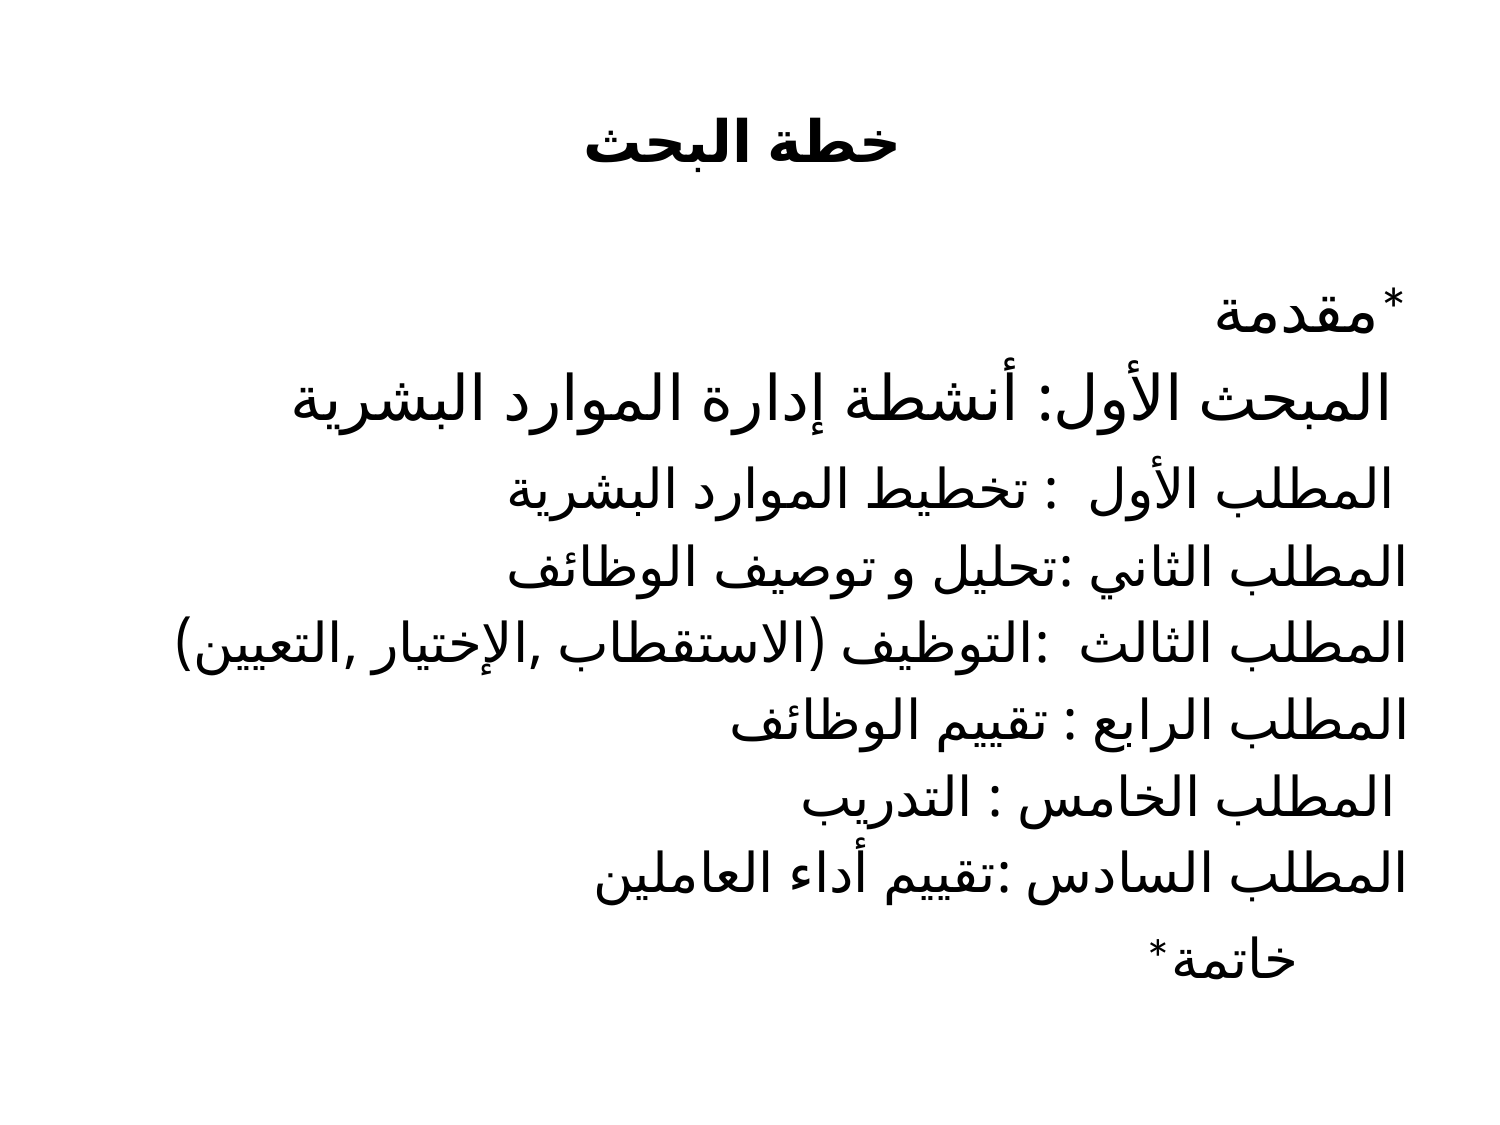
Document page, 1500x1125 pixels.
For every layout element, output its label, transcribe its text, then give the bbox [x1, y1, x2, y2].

list مقدمة* المبحث الأول: أنشطة إدارة الموارد البشرية المطلب الأول : تخطيط الموارد البشرية المطلب الثاني :تحليل و توصيف الوظائف المطلب الثالث :التوظيف (الاستقطاب ,الإختيار ,التعيين) المطلب الرابع : تقييم الوظائف المطلب الخامس : التدريب المطلب السادس :تقييم أداء العاملين *خاتمة [75, 262, 1425, 1005]
title خطة البحث [75, 45, 1425, 233]
